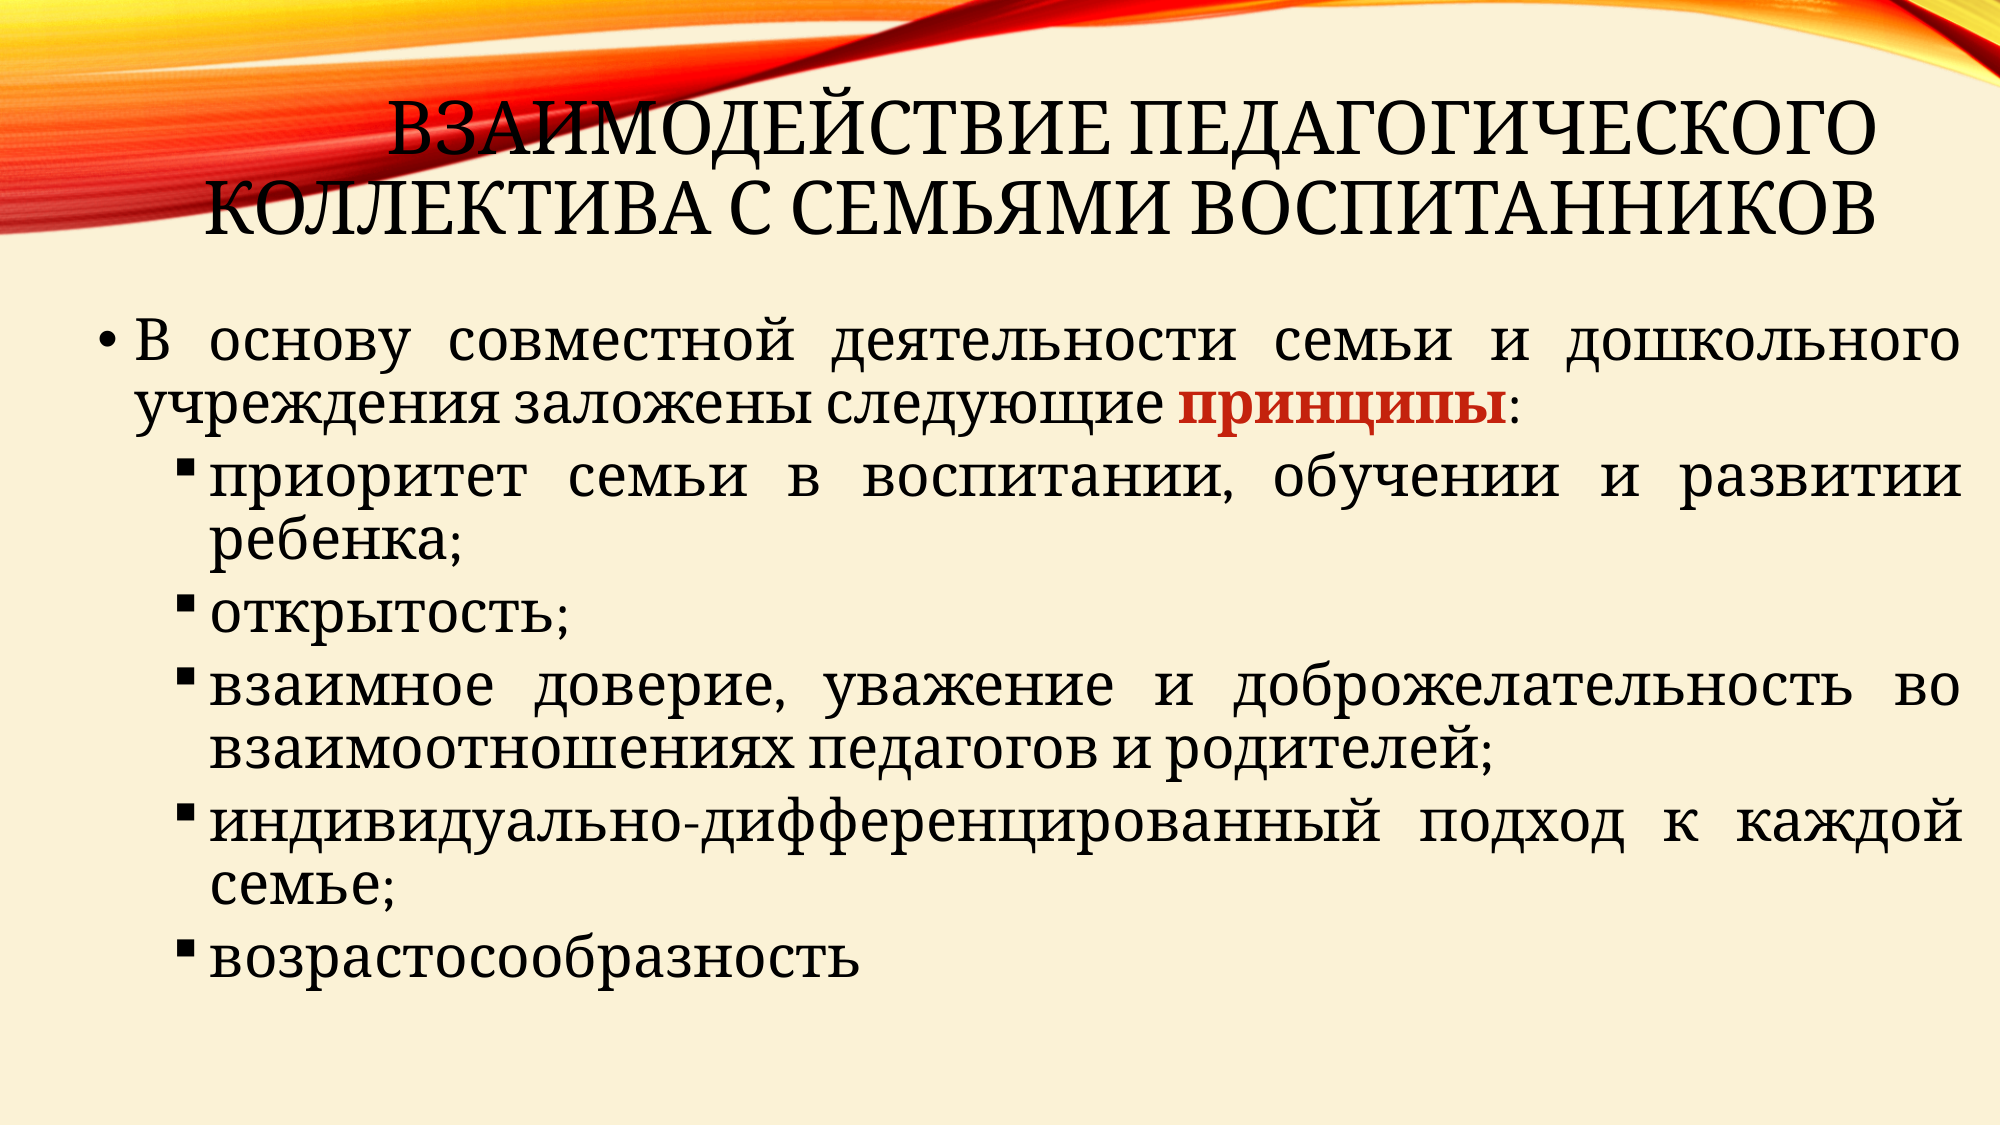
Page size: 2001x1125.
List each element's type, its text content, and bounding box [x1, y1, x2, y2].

picture [0, 0, 2000, 237]
title Взаимодействие педагогического коллектива с семьями воспитанников [142, 64, 1896, 277]
list В основу совместной деятельности семьи и дошкольного учреждения заложены следующие принципы: приоритет семьи в воспитании, обучении и развитии ребенка; открытость; взаимное доверие, уважение и доброжелательность во взаимоотношениях педагогов и родителей; индивидуально-дифференцированный подход к каждой семье; возрастосообразность [82, 302, 1978, 1026]
